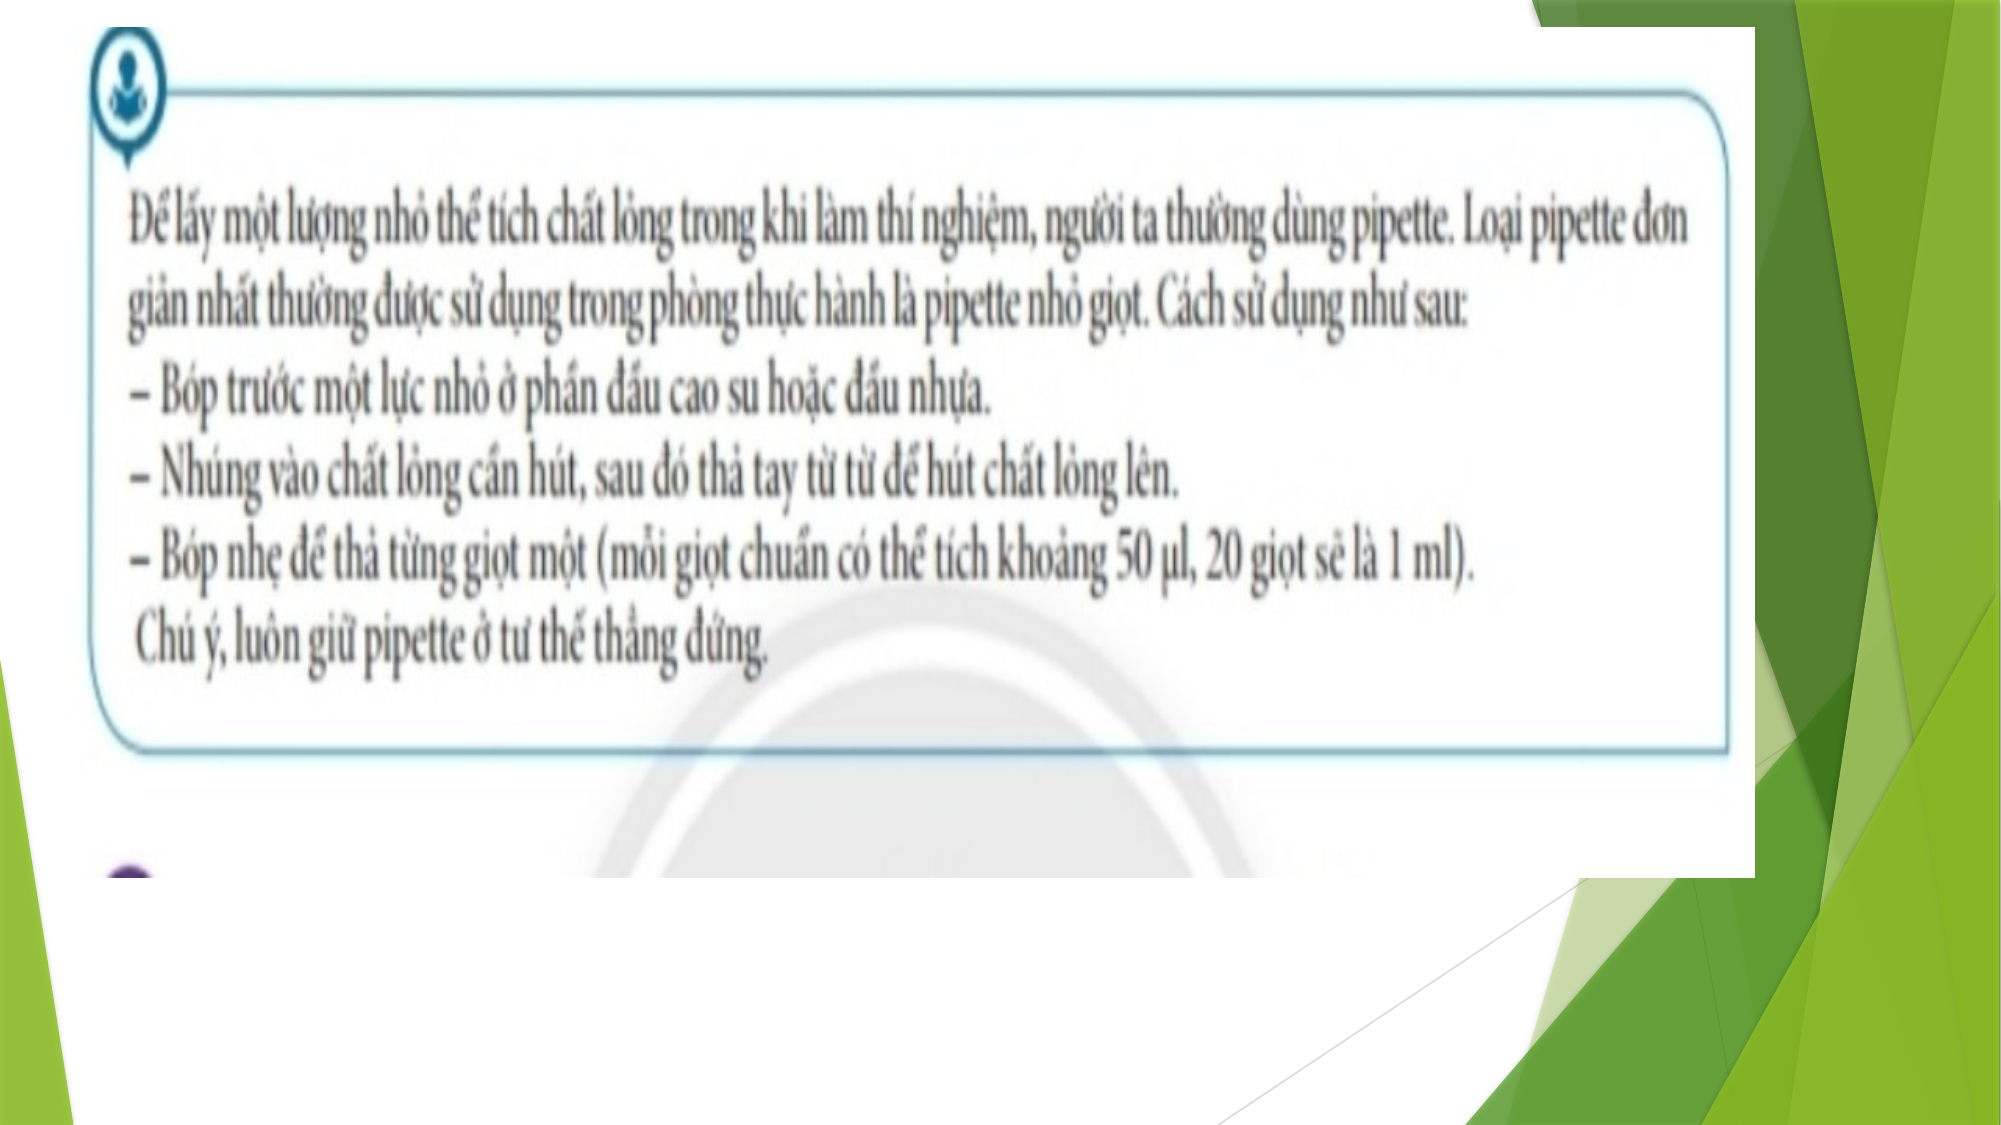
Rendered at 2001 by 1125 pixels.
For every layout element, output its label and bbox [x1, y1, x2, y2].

list [67, 27, 1756, 878]
